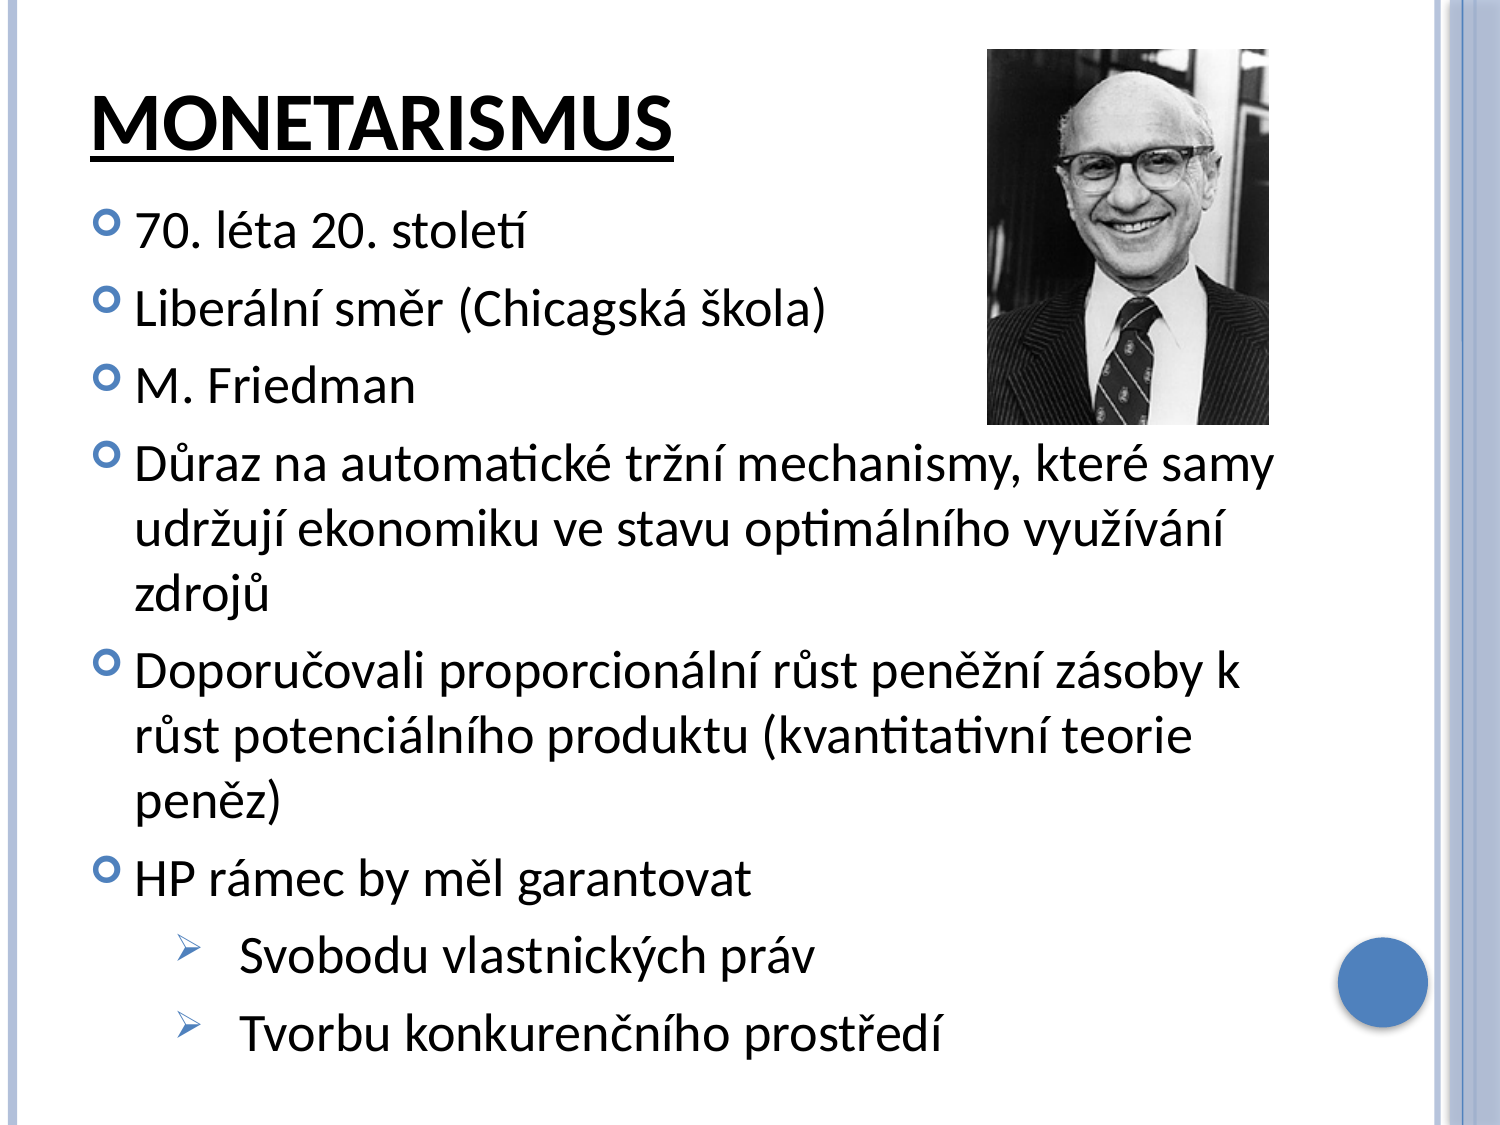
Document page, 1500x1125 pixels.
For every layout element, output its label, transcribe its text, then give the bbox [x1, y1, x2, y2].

picture [986, 49, 1270, 426]
title Monetarismus [75, 45, 1300, 175]
list 70. léta 20. století Liberální směr (Chicagská škola) M. Friedman Důraz na automatické tržní mechanismy, které samy udržují ekonomiku ve stavu optimálního využívání zdrojů Doporučovali proporcionální růst peněžní zásoby k růst potenciálního produktu (kvantitativní teorie peněz) HP rámec by měl garantovat Svobodu vlastnických práv Tvorbu konkurenčního prostředí [75, 187, 1338, 1062]
